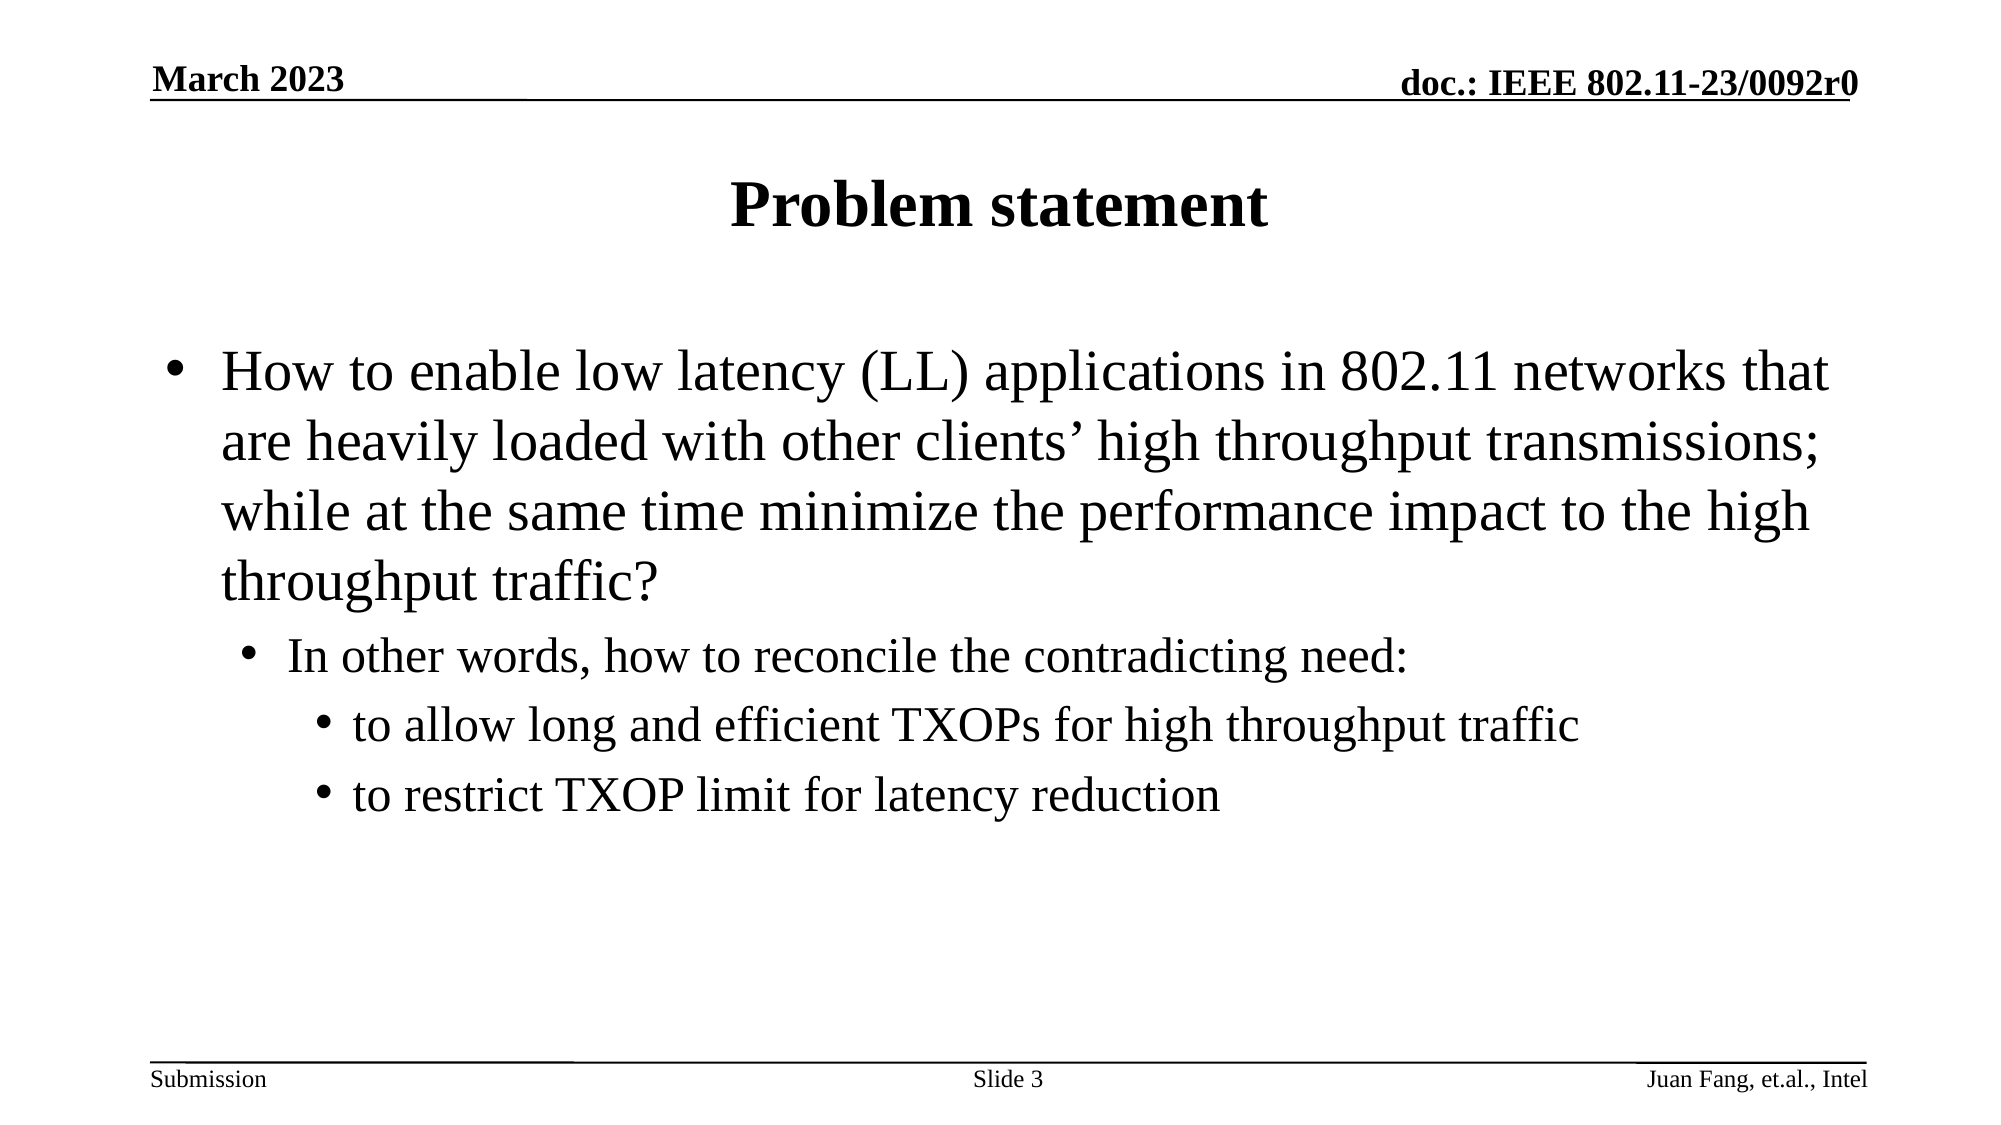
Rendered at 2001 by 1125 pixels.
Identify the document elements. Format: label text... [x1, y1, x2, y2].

slide_number Slide 3 [950, 1061, 1067, 1123]
title Problem statement [149, 112, 1850, 288]
list How to enable low latency (LL) applications in 802.11 networks that are heavily loaded with other clients’ high throughput transmissions; while at the same time minimize the performance impact to the high throughput traffic? In other words, how to reconcile the contradicting need: to allow long and efficient TXOPs for high throughput traffic to restrict TXOP limit for latency reduction [149, 324, 1850, 1000]
footer Juan Fang, et.al., Intel [1171, 1061, 1869, 1093]
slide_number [152, 54, 563, 100]
